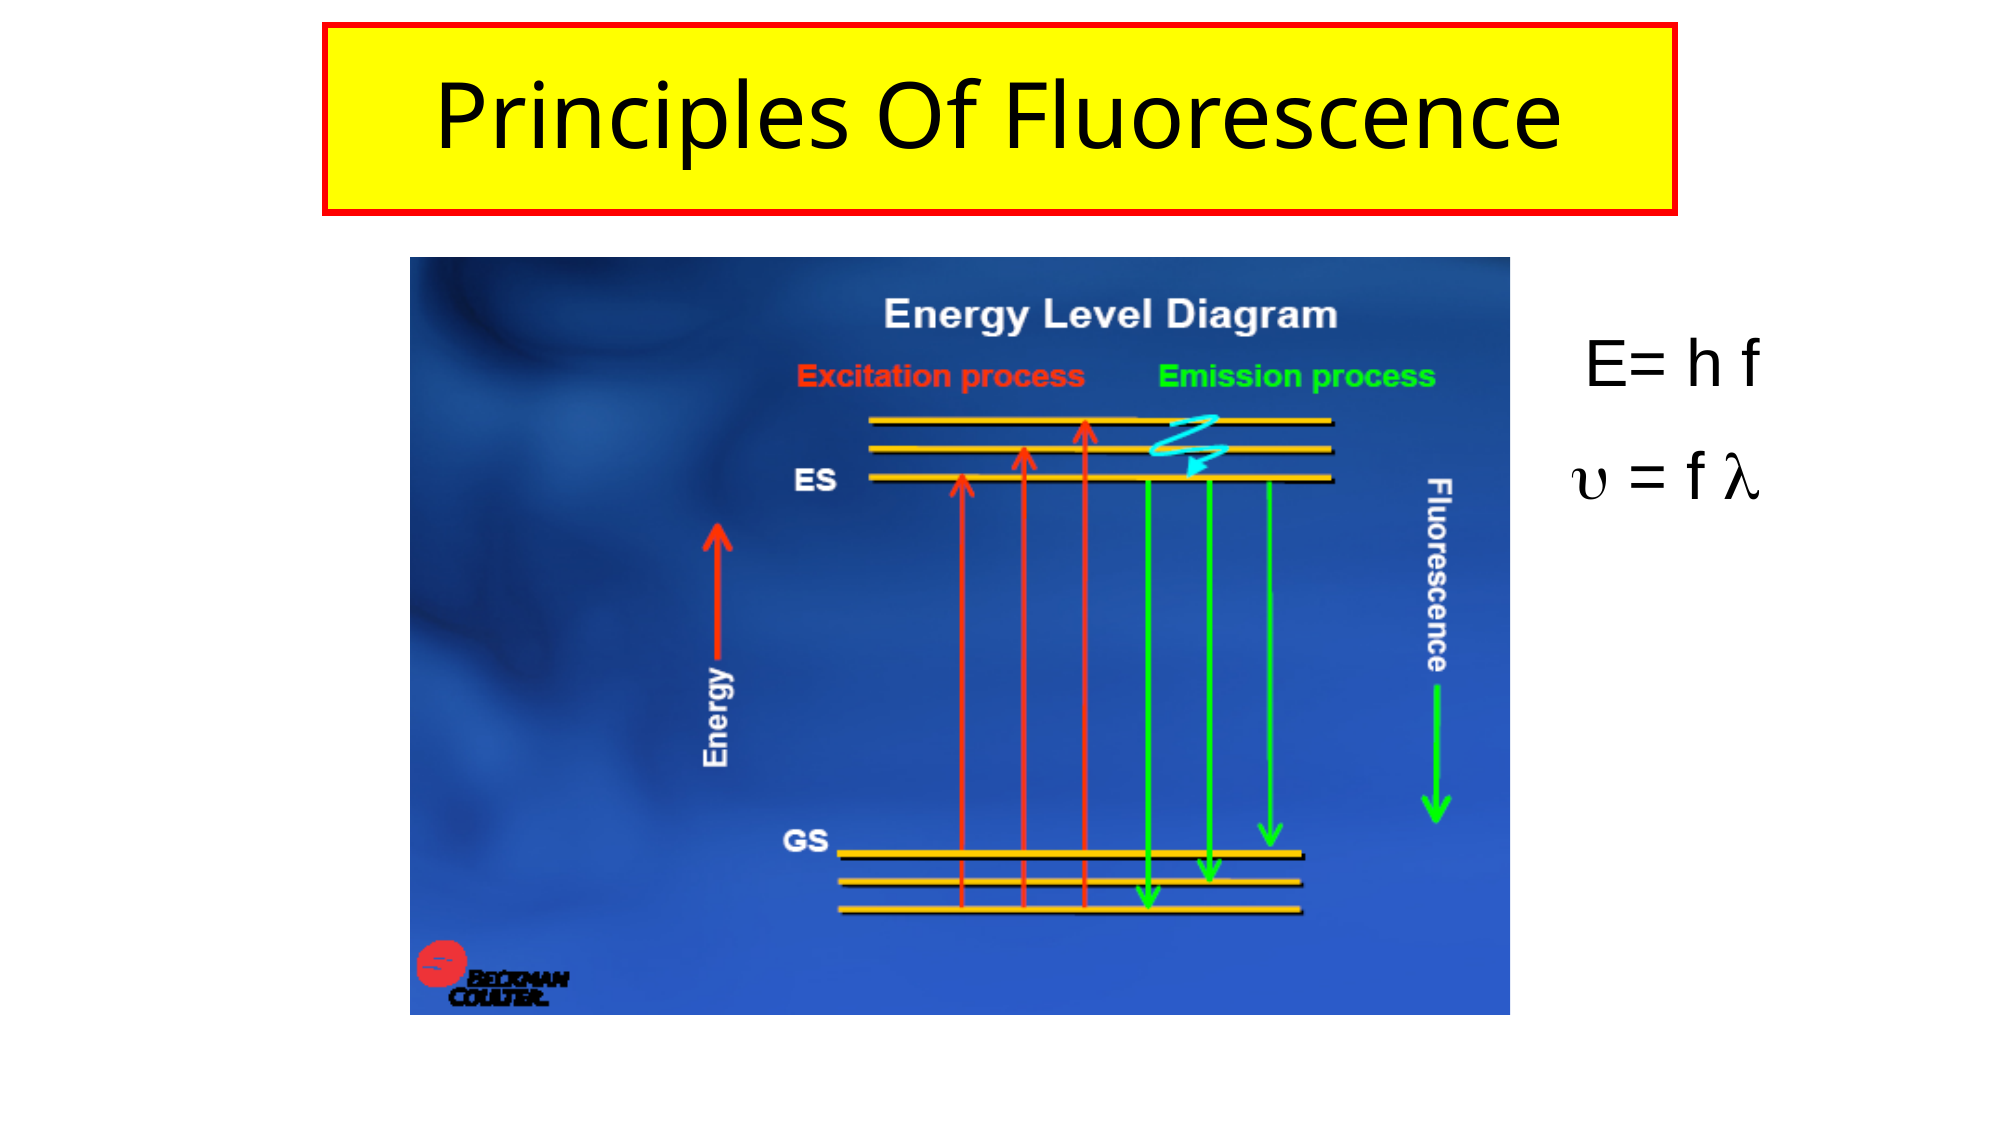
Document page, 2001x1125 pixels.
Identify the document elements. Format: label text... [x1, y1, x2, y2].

text_box E= h f  = f  [1511, 312, 1775, 521]
title Principles Of Fluorescence [324, 24, 1675, 213]
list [410, 257, 1511, 1015]
